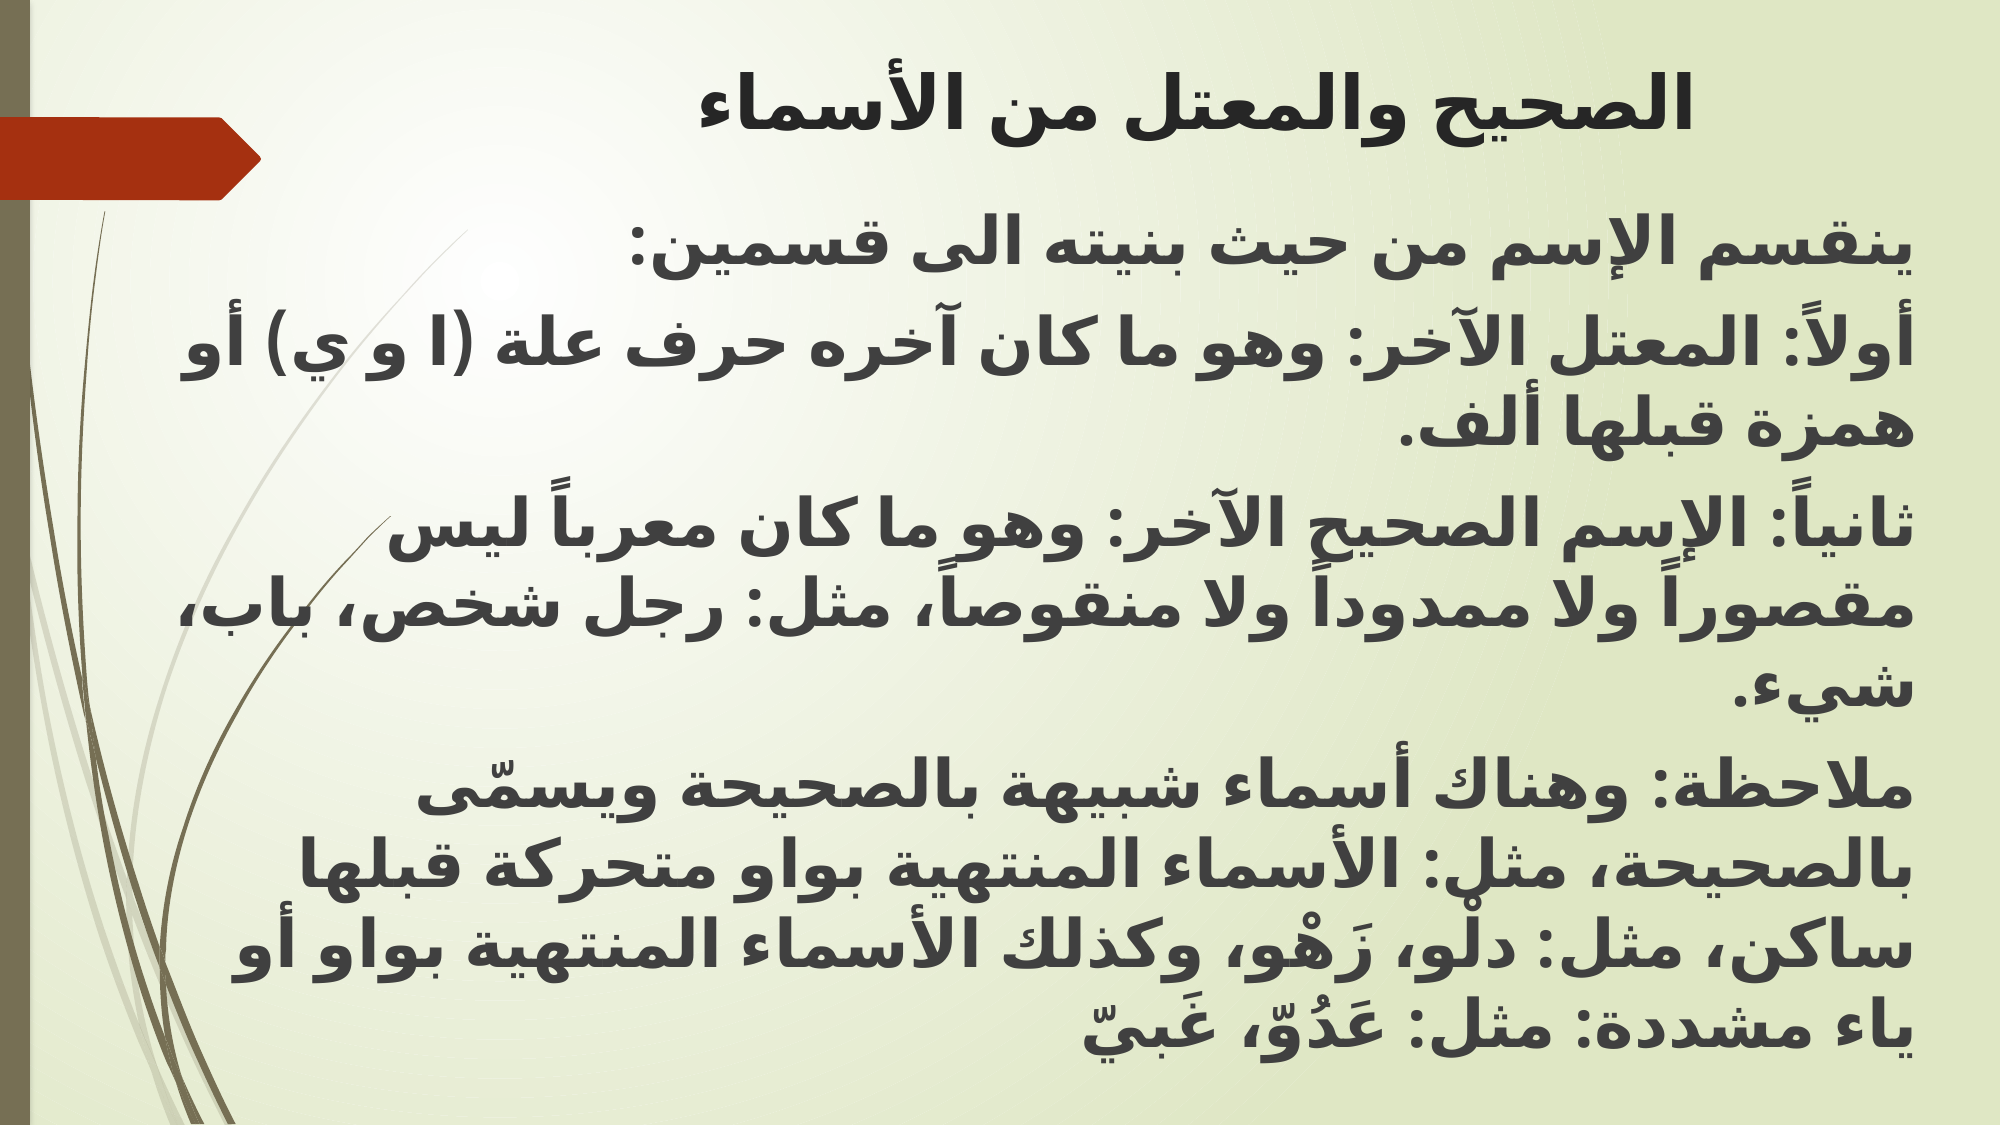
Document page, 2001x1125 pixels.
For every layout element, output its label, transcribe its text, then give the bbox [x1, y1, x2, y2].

title الصحيح والمعتل من الأسماء [681, 47, 1788, 190]
list ينقسم الإسم من حيث بنيته الى قسمين: أولاً: المعتل الآخر: وهو ما كان آخره حرف علة (ا و ي) أو همزة قبلها ألف. ثانياً: الإسم الصحيح الآخر: وهو ما كان معرباً ليس مقصوراً ولا ممدوداً ولا منقوصاً، مثل: رجل شخص، باب، شيء. ملاحظة: وهناك أسماء شبيهة بالصحيحة ويسمّى بالصحيحة، مثل: الأسماء المنتهية بواو متحركة قبلها ساكن، مثل: دلْو، زَهْو، وكذلك الأسماء المنتهية بواو أو ياء مشددة: مثل: عَدُوّ، غَبيّ [130, 190, 1933, 1074]
